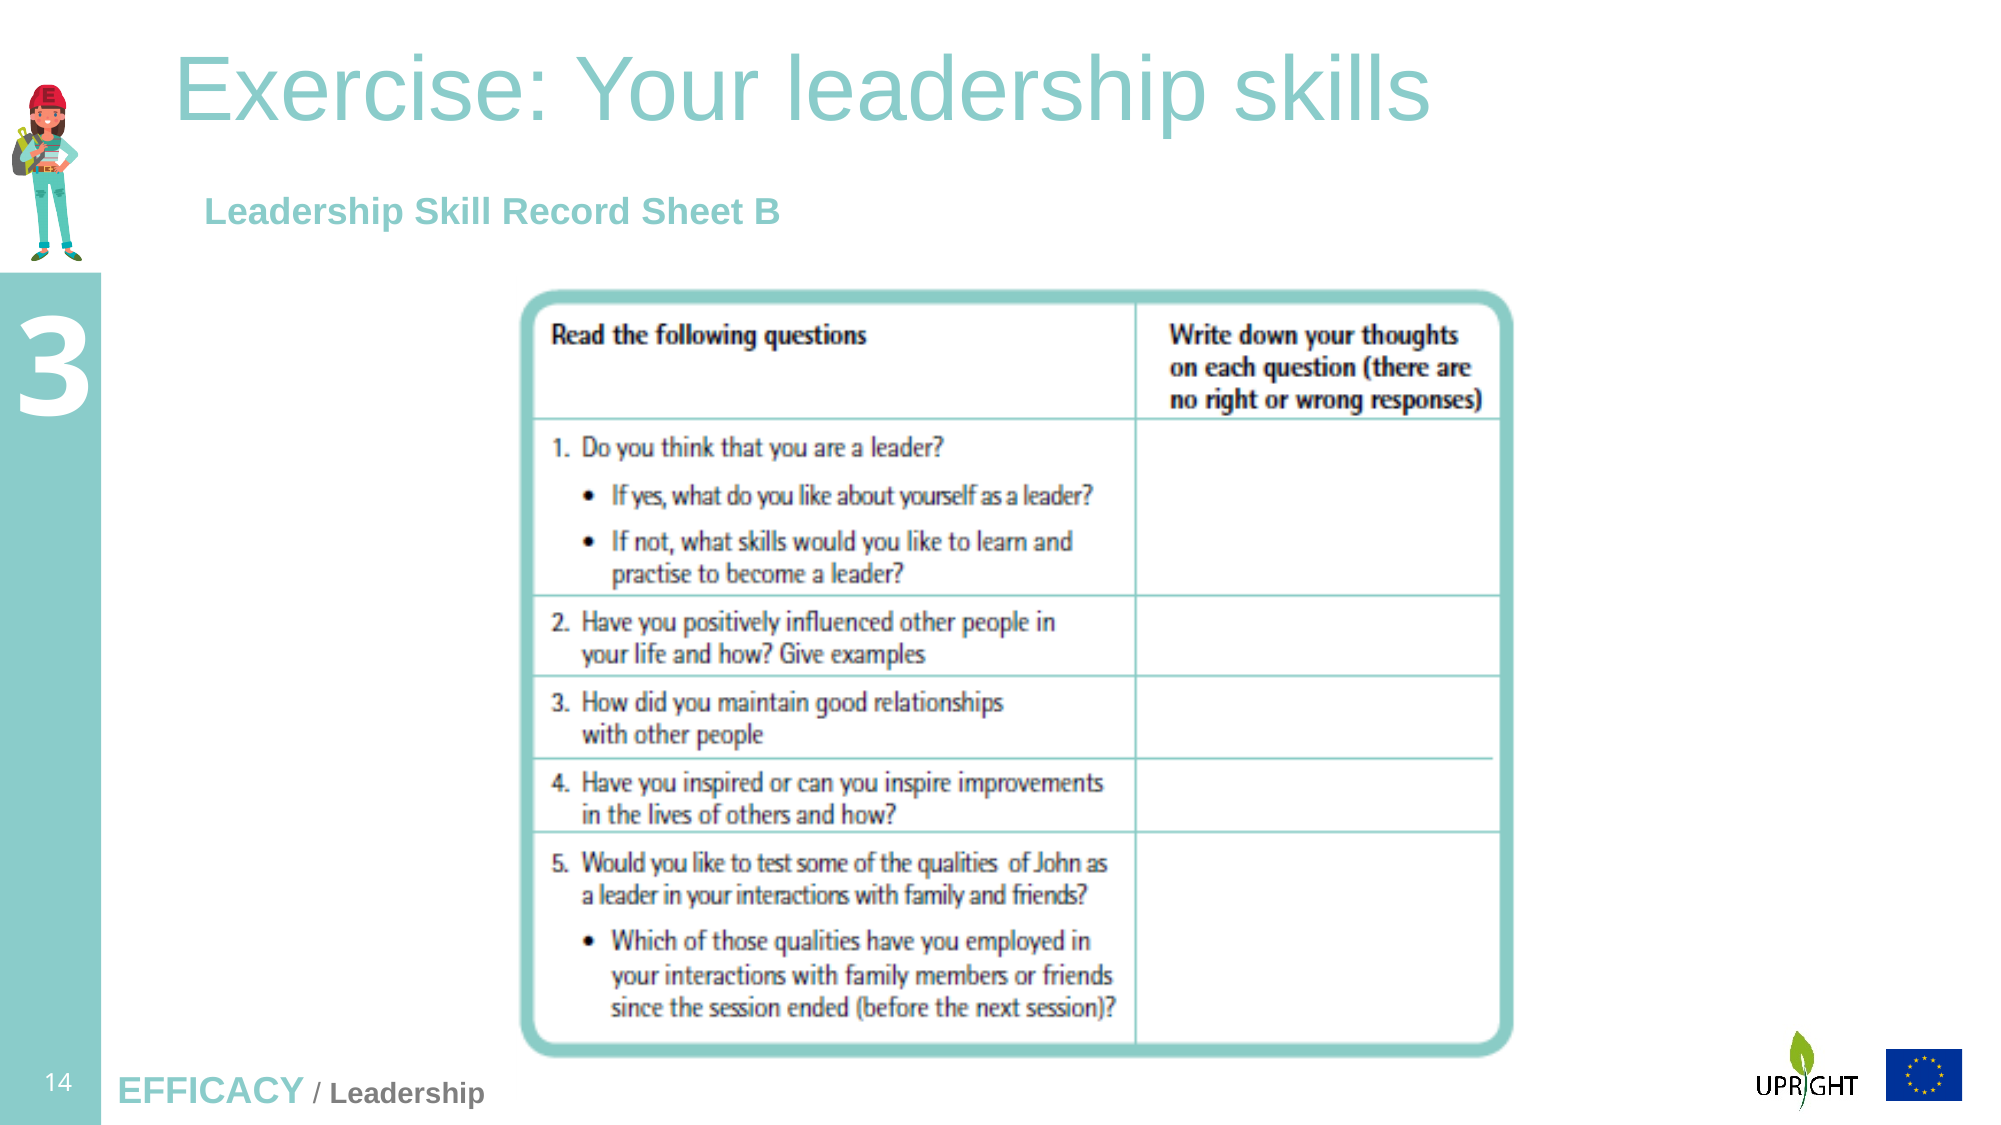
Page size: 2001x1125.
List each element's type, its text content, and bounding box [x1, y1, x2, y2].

picture [12, 83, 85, 265]
picture [515, 275, 1544, 1100]
picture [1886, 1049, 1963, 1101]
picture [1741, 1024, 1869, 1120]
list Leadership Skill Record Sheet B [176, 184, 1902, 993]
title Exercise: Your leadership skills [158, 27, 1915, 155]
